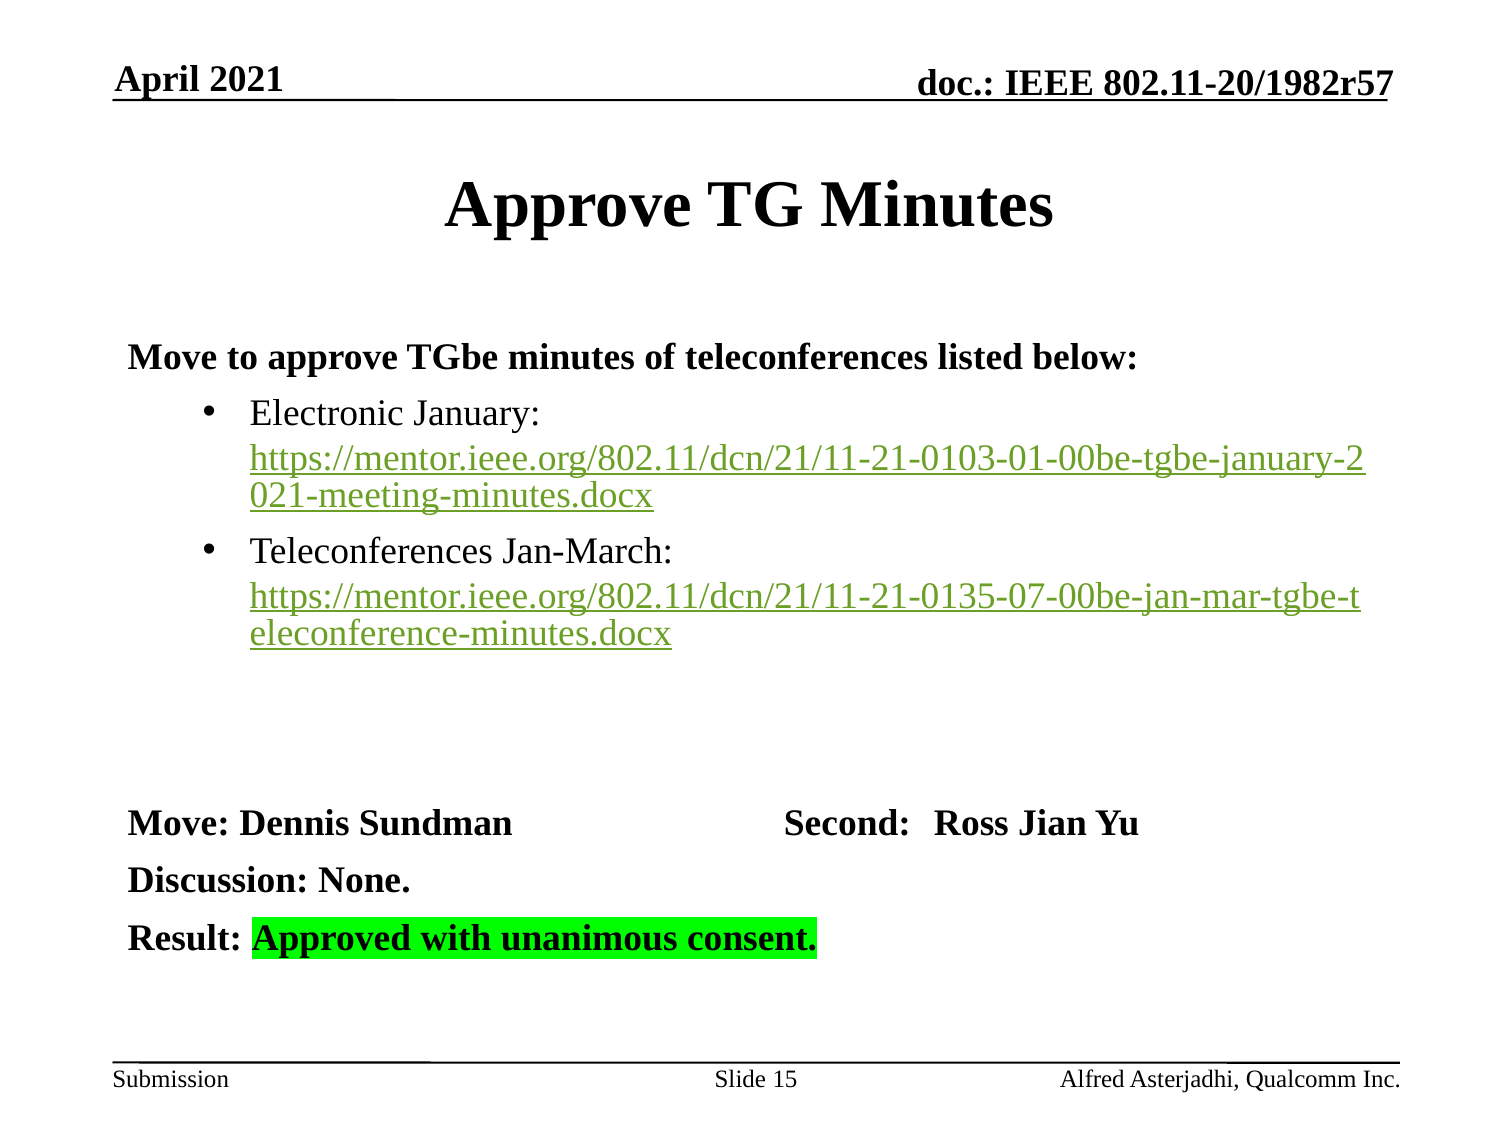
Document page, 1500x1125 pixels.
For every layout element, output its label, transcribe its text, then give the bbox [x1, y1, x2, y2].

title Approve TG Minutes [112, 112, 1388, 288]
slide_number Slide 15 [712, 1061, 800, 1123]
footer Alfred Asterjadhi, Qualcomm Inc. [878, 1061, 1402, 1093]
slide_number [114, 54, 423, 100]
list Move to approve TGbe minutes of teleconferences listed below: Electronic January: https://mentor.ieee.org/802.11/dcn/21/11-21-0103-01-00be-tgbe-january-2021-meeting-minutes.docx Teleconferences Jan-March: https://mentor.ieee.org/802.11/dcn/21/11-21-0135-07-00be-jan-mar-tgbe-teleconference-minutes.docx Move: Dennis Sundman Second: Ross Jian Yu Discussion: None. Result: Approved with unanimous consent. [112, 324, 1388, 1000]
